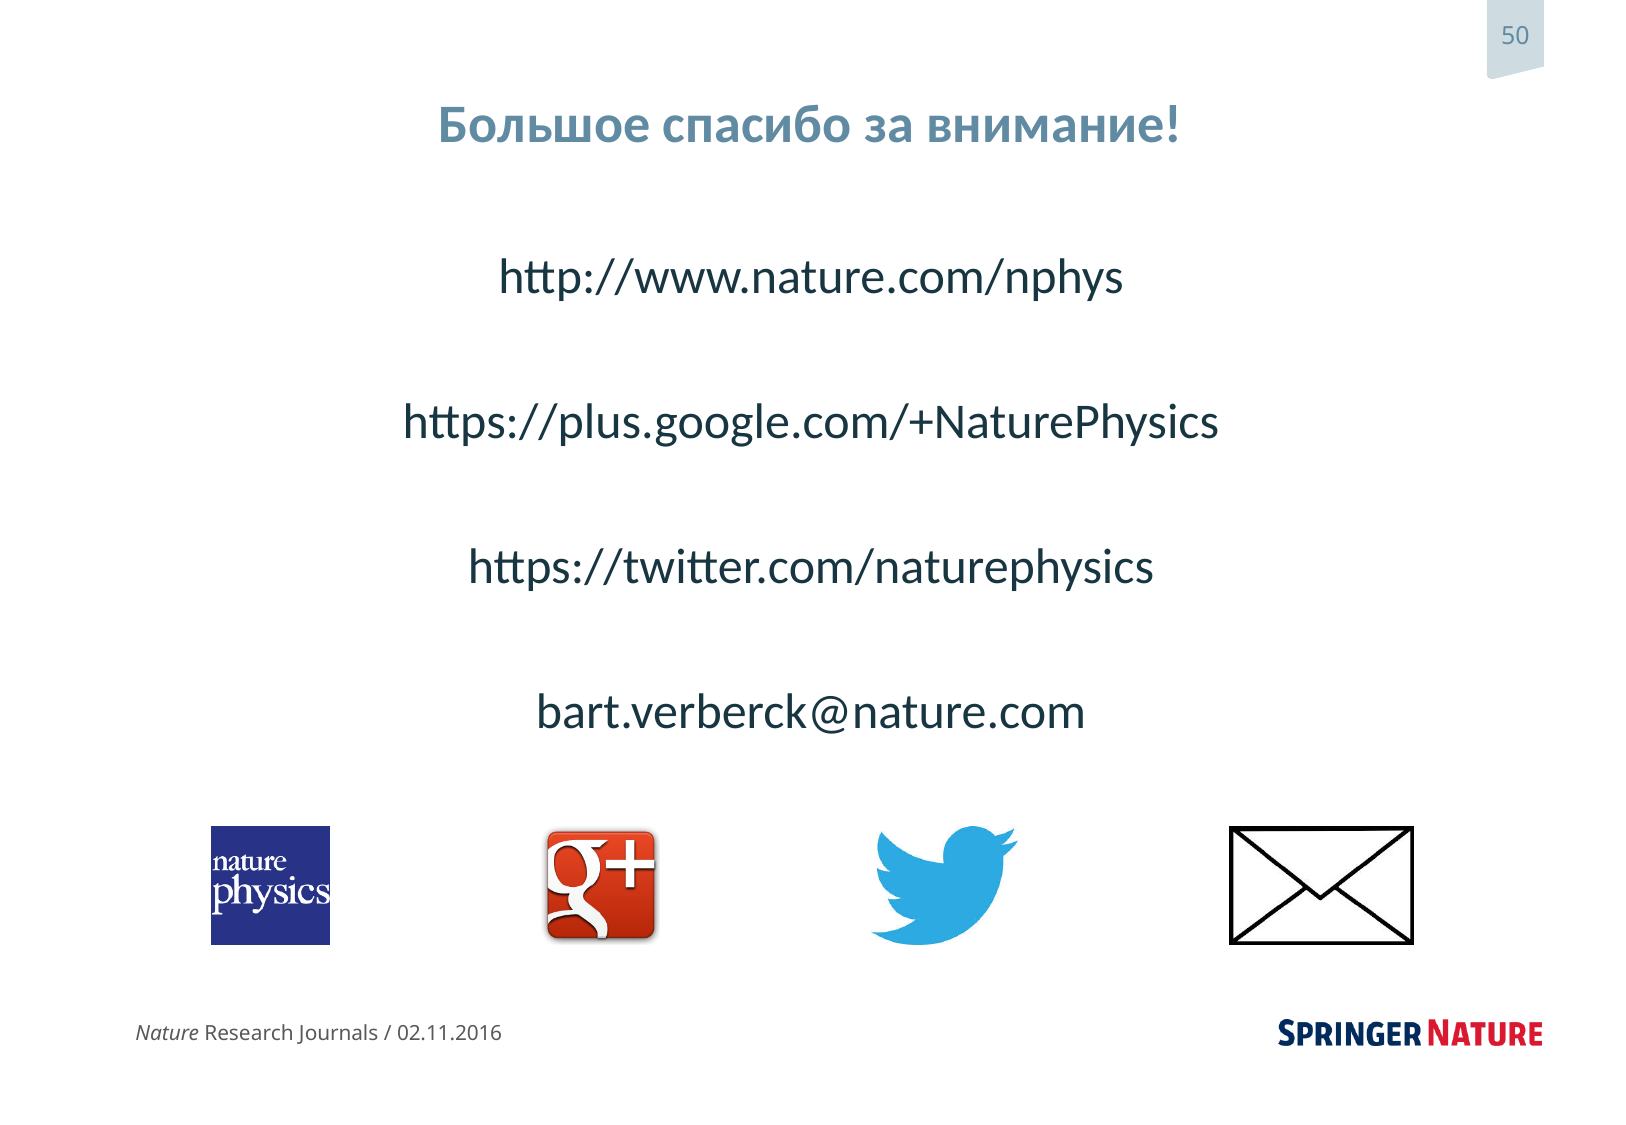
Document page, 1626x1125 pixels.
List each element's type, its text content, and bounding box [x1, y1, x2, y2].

text_box http://www.nature.com/nphys https://plus.google.com/+NaturePhysics https://twitter.com/naturephysics bart.verberck@nature.com [135, 236, 1487, 746]
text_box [211, 826, 1414, 946]
text_box Большое спасибо за внимание! [135, 88, 1487, 149]
picture [1278, 1019, 1542, 1046]
